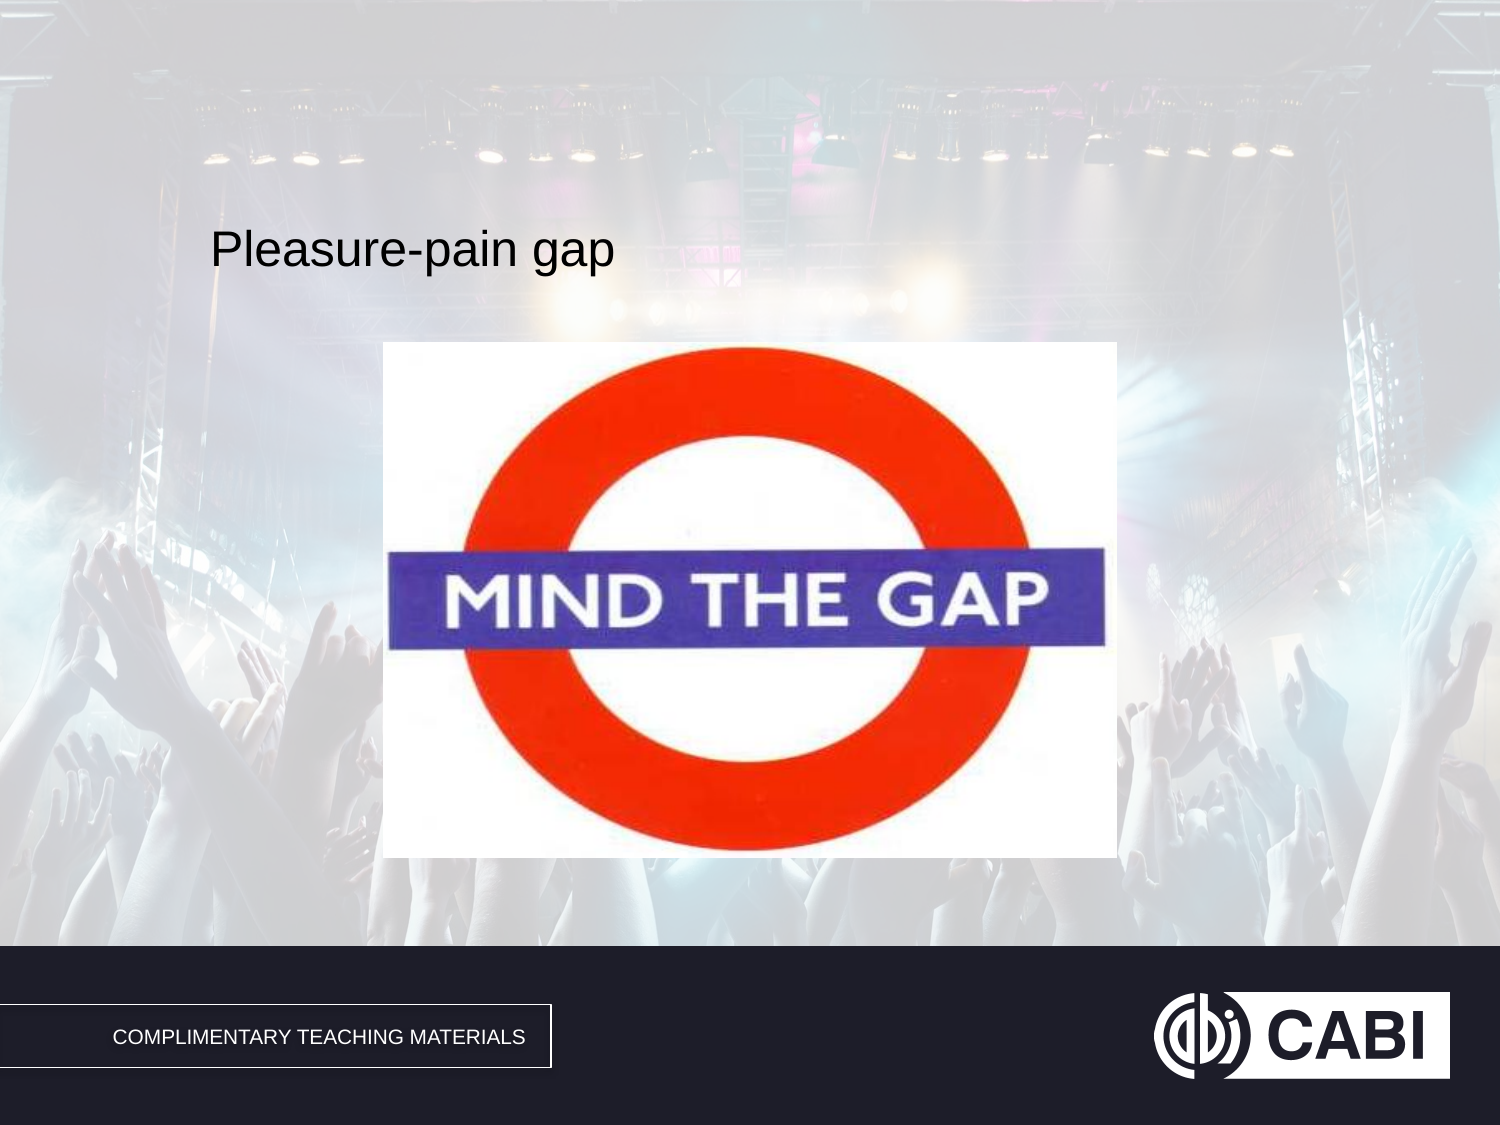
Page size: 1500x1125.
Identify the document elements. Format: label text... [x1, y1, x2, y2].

title [195, 45, 1376, 209]
picture [1154, 992, 1450, 1079]
picture [212, 342, 1288, 858]
list Pleasure-pain gap [195, 209, 1376, 917]
